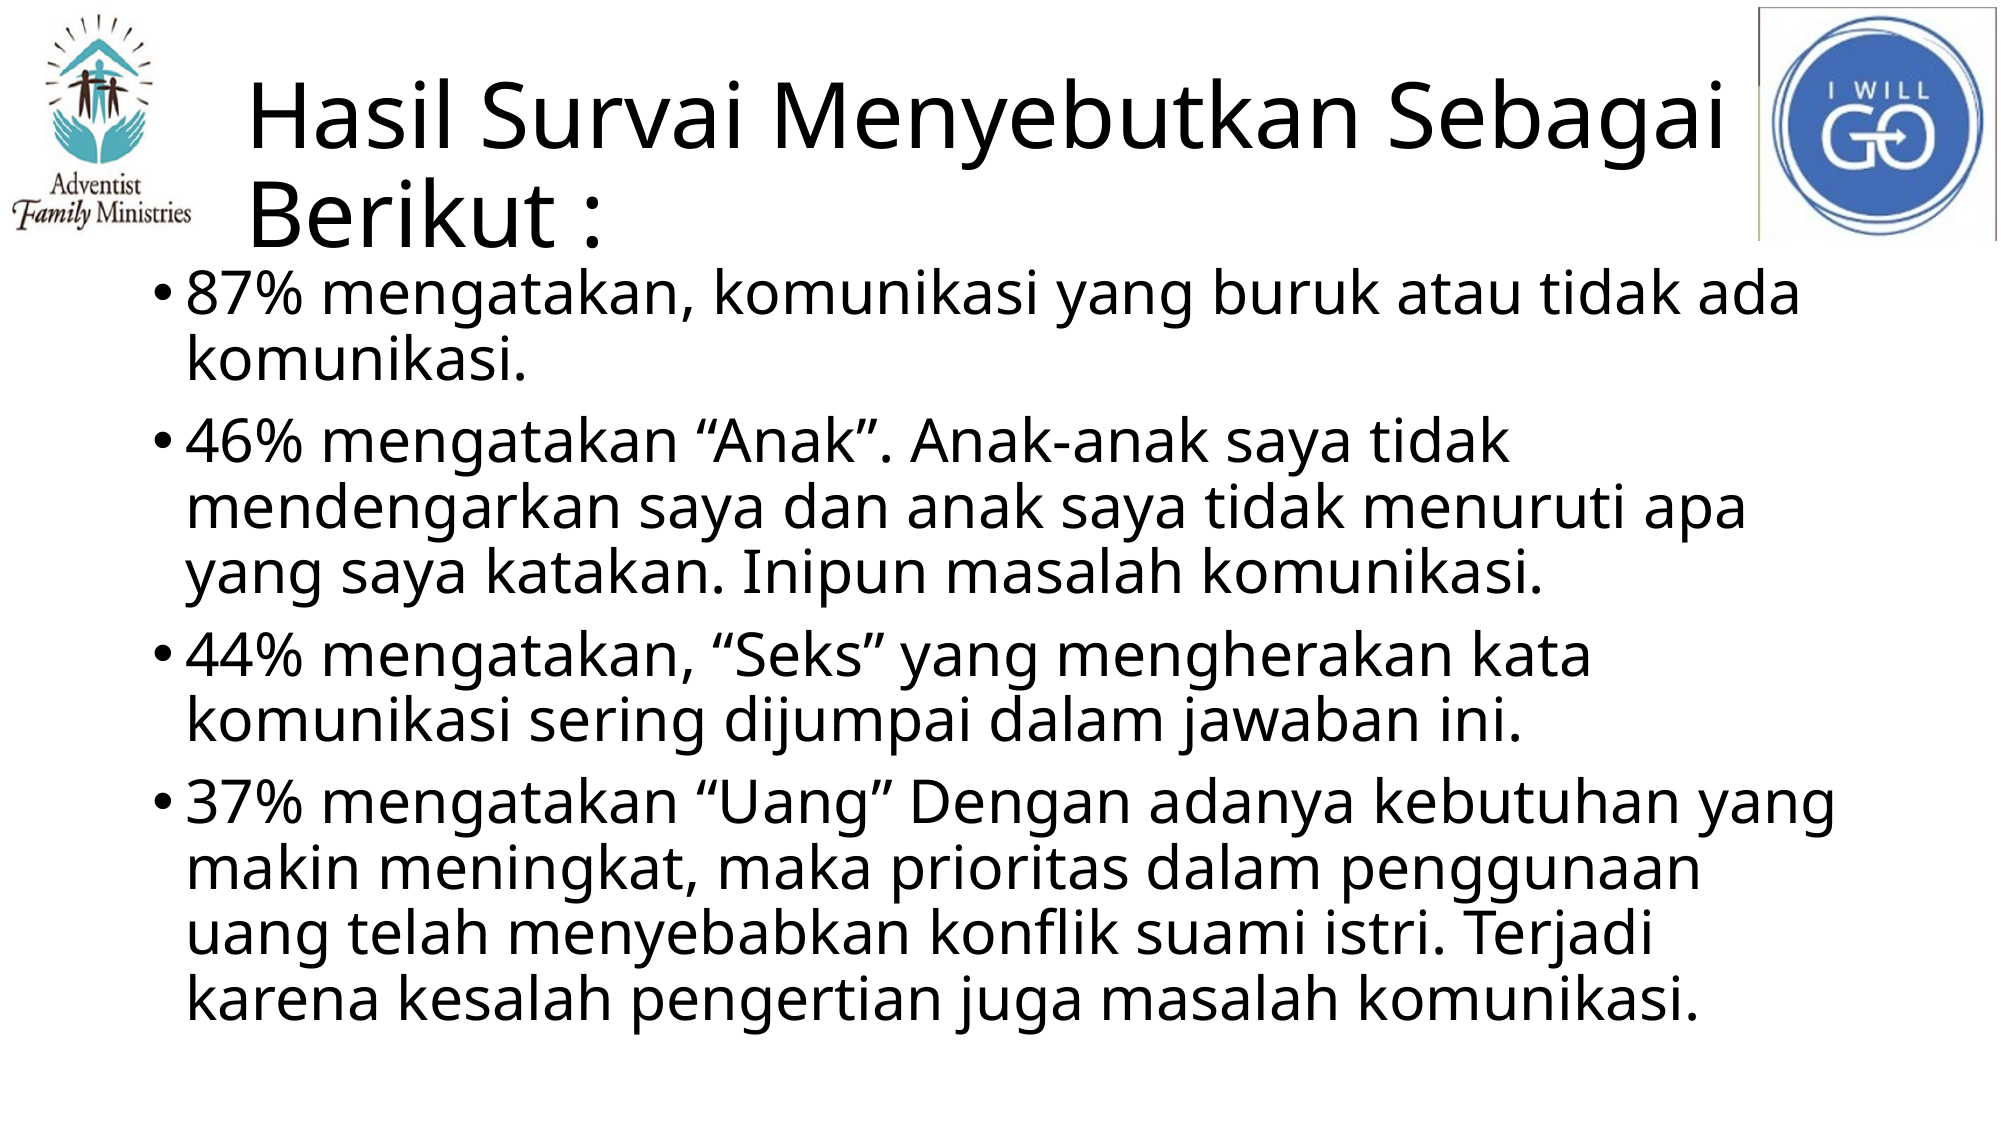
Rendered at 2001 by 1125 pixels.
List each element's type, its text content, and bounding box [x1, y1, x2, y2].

list 87% mengatakan, komunikasi yang buruk atau tidak ada komunikasi. 46% mengatakan “Anak”. Anak-anak saya tidak mendengarkan saya dan anak saya tidak menuruti apa yang saya katakan. Inipun masalah komunikasi. 44% mengatakan, “Seks” yang mengherakan kata komunikasi sering dijumpai dalam jawaban ini. 37% mengatakan “Uang” Dengan adanya kebutuhan yang makin meningkat, maka prioritas dalam penggunaan uang telah menyebabkan konflik suami istri. Terjadi karena kesalah pengertian juga masalah komunikasi. [137, 254, 1863, 1080]
picture [1758, 7, 1997, 241]
title Hasil Survai Menyebutkan Sebagai Berikut : [230, 59, 1863, 254]
picture [0, 7, 202, 237]
